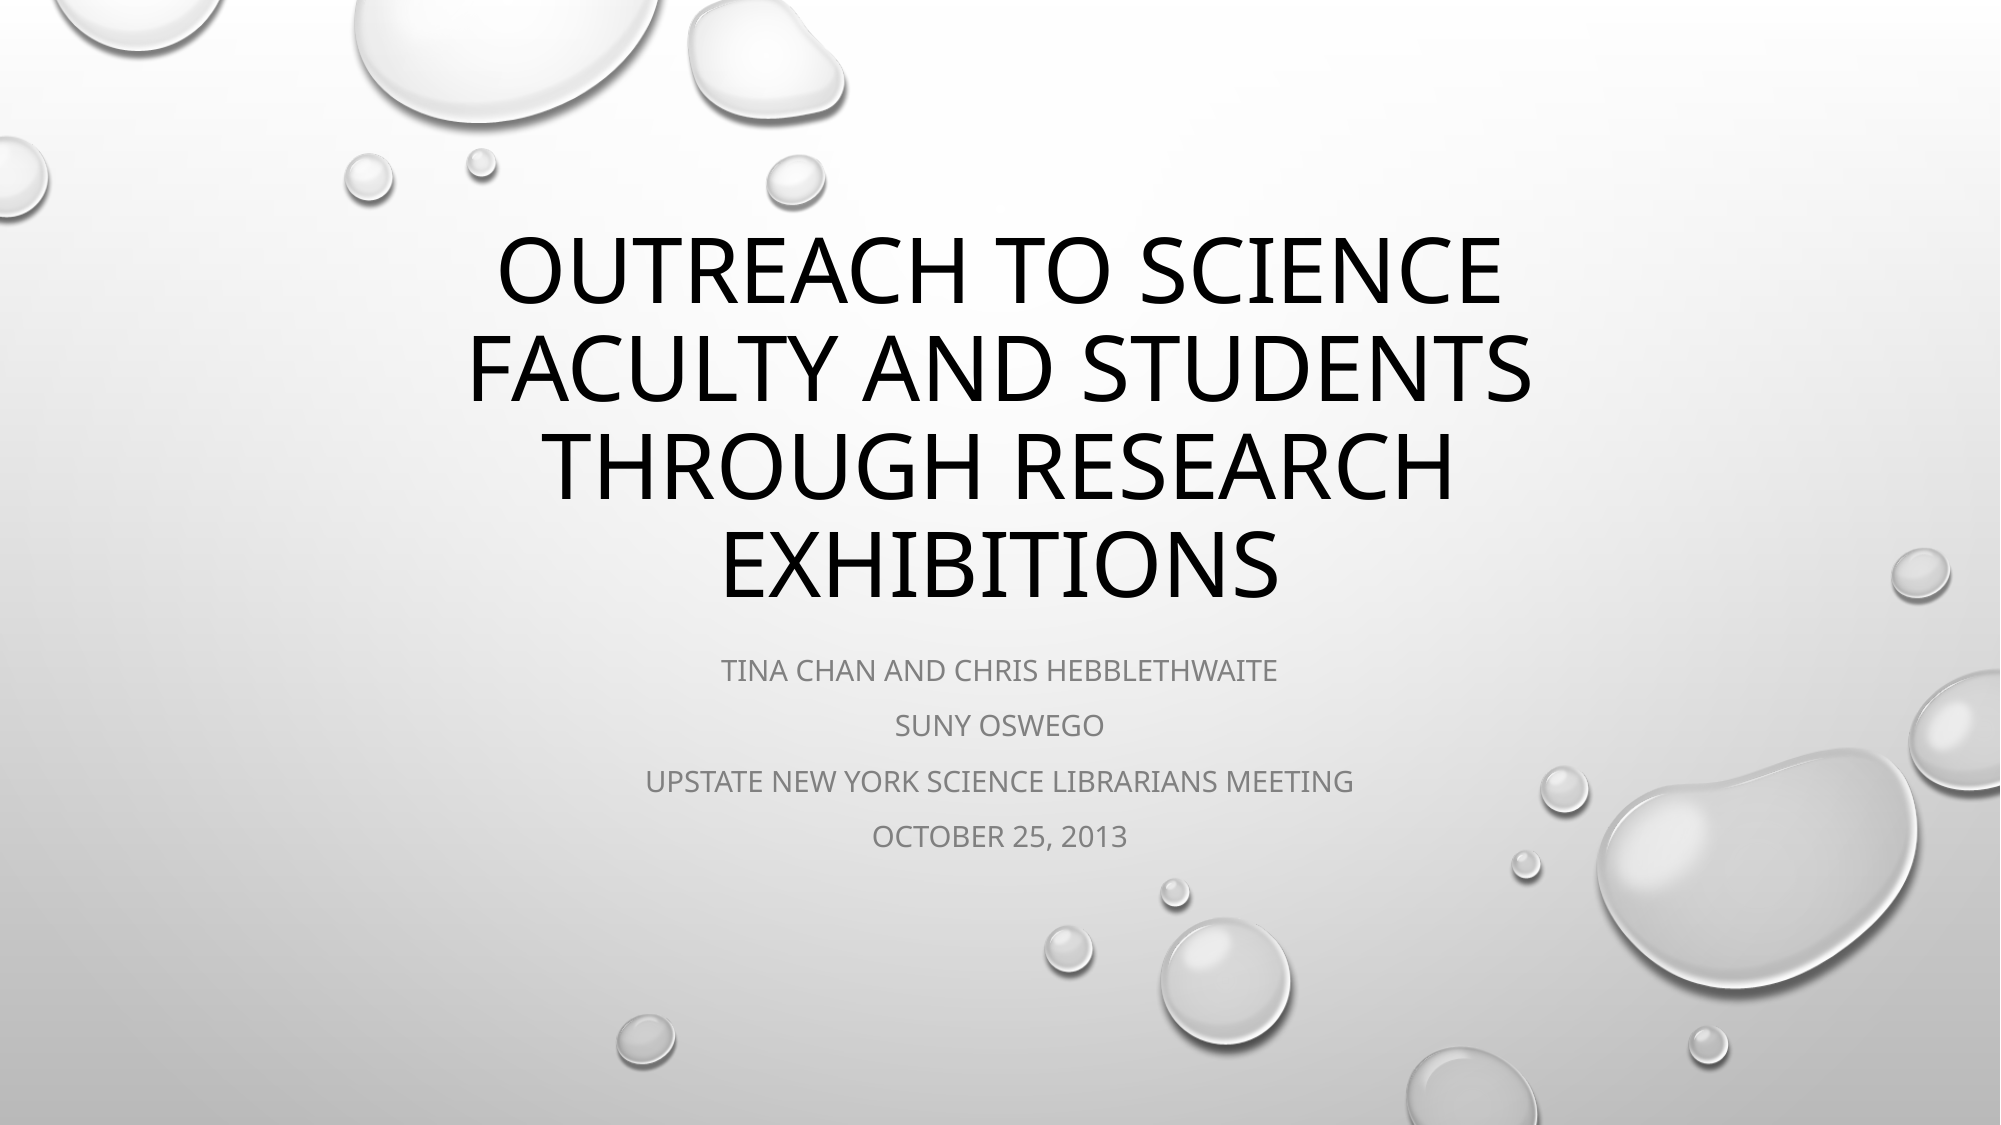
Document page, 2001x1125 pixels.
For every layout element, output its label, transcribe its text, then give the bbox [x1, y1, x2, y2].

title Outreach to Science Faculty and Students Through Research Exhibitions [287, 213, 1713, 625]
subtitle Tina Chan and Chris Hebblethwaite SUNY Oswego Upstate New York Science Librarians Meeting October 25, 2013 [287, 637, 1713, 863]
picture [0, 0, 2000, 1125]
